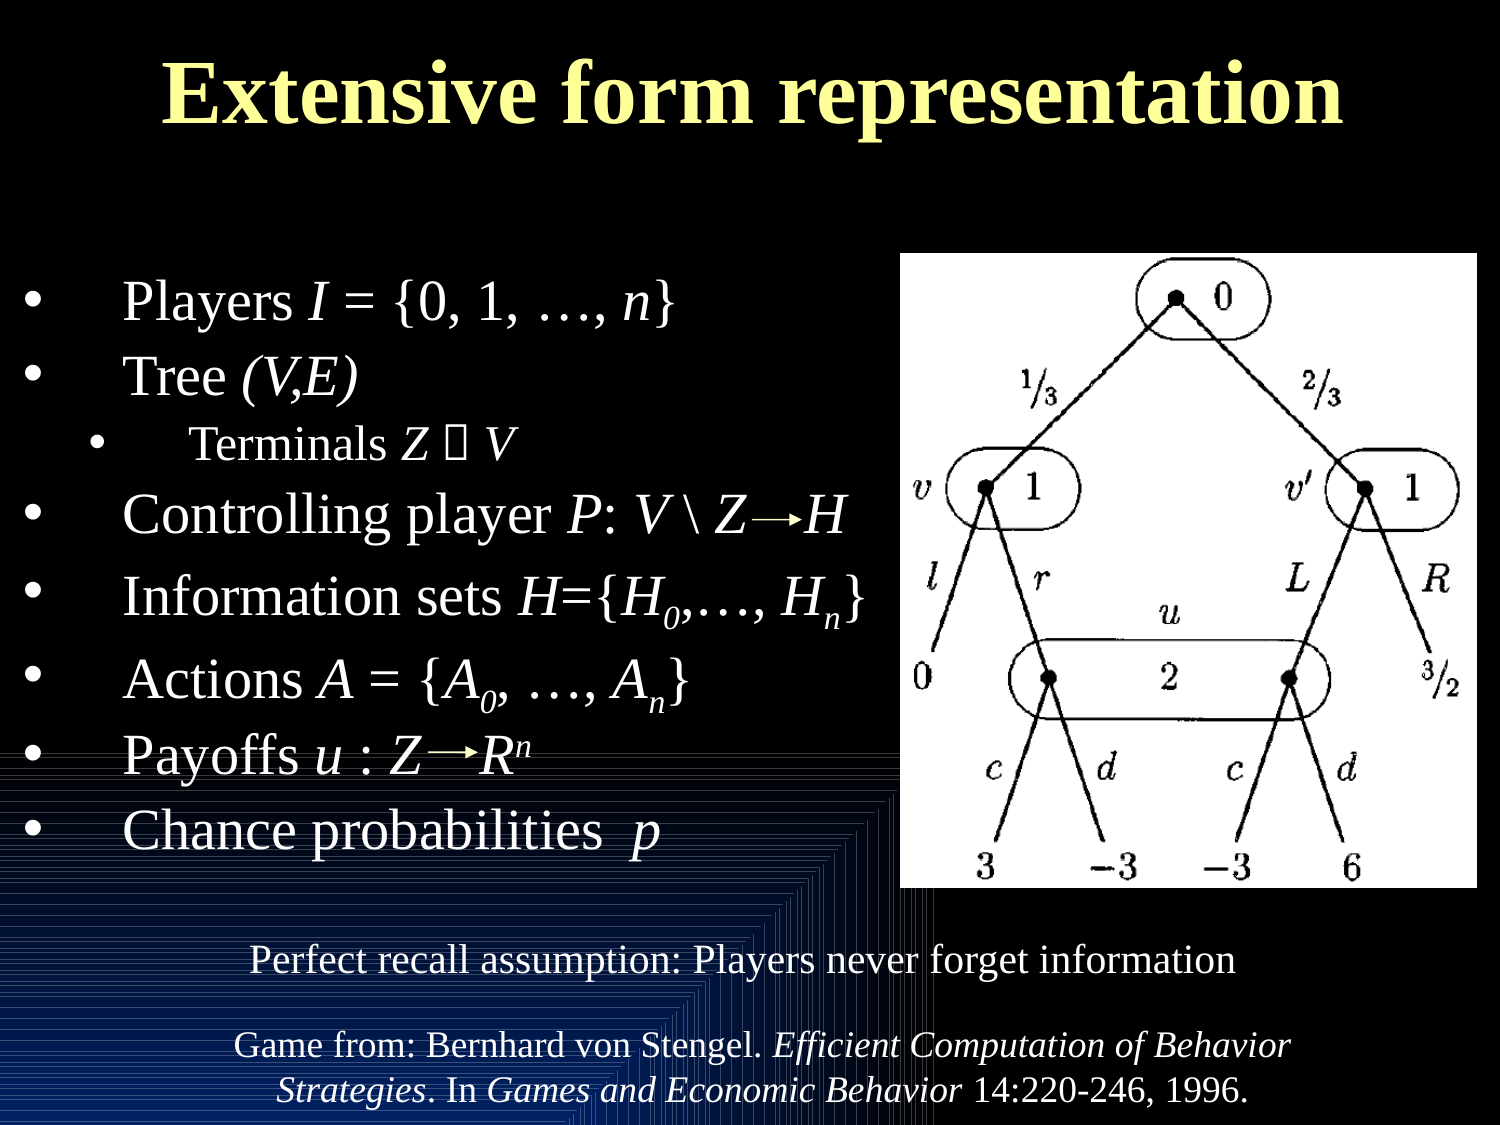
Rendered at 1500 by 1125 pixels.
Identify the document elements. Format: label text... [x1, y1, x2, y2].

title Extensive form representation [37, 24, 1471, 149]
text_box [751, 513, 802, 526]
text_box [427, 746, 478, 759]
text_box Perfect recall assumption: Players never forget information [234, 924, 1253, 990]
text_box Game from: Bernhard von Stengel. Efficient Computation of Behavior Strategies. In Games and Economic Behavior 14:220-246, 1996. [212, 1012, 1313, 1117]
list Players I = {0, 1, …, n} Tree (V,E) Terminals Z  V Controlling player P: V \ Z H Information sets H={H0,…, Hn} Actions A = {A0, …, An} Payoffs u : Z Rn Chance probabilities p [7, 262, 894, 851]
picture [899, 253, 1477, 888]
